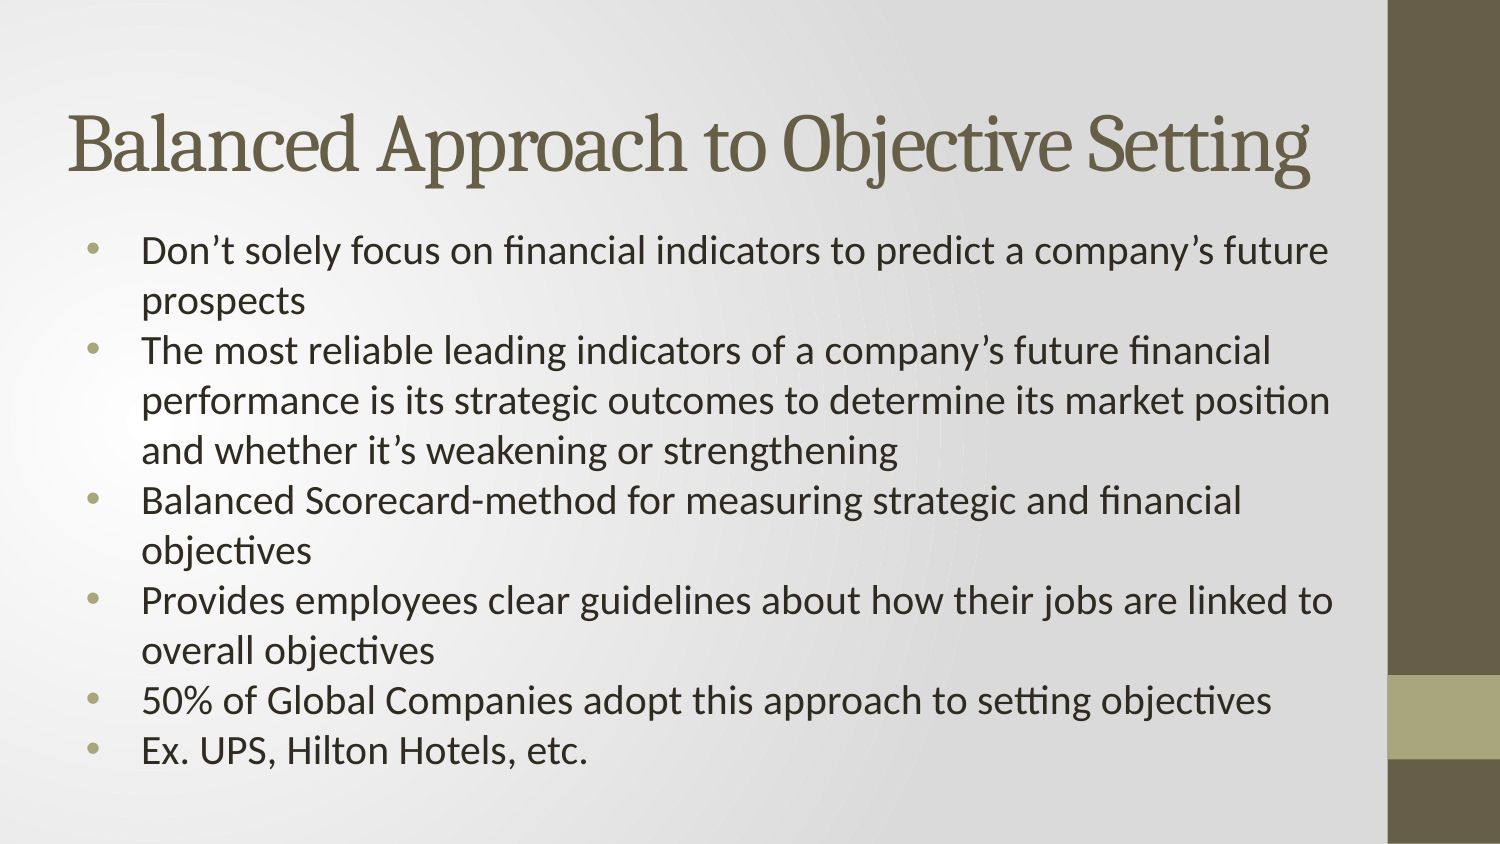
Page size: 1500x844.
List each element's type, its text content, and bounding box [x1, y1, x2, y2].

title Balanced Approach to Objective Setting [51, 72, 1449, 189]
list Don’t solely focus on financial indicators to predict a company’s future prospects The most reliable leading indicators of a company’s future financial performance is its strategic outcomes to determine its market position and whether it’s weakening or strengthening Balanced Scorecard-method for measuring strategic and financial objectives Provides employees clear guidelines about how their jobs are linked to overall objectives 50% of Global Companies adopt this approach to setting objectives Ex. UPS, Hilton Hotels, etc. [51, 207, 1388, 750]
